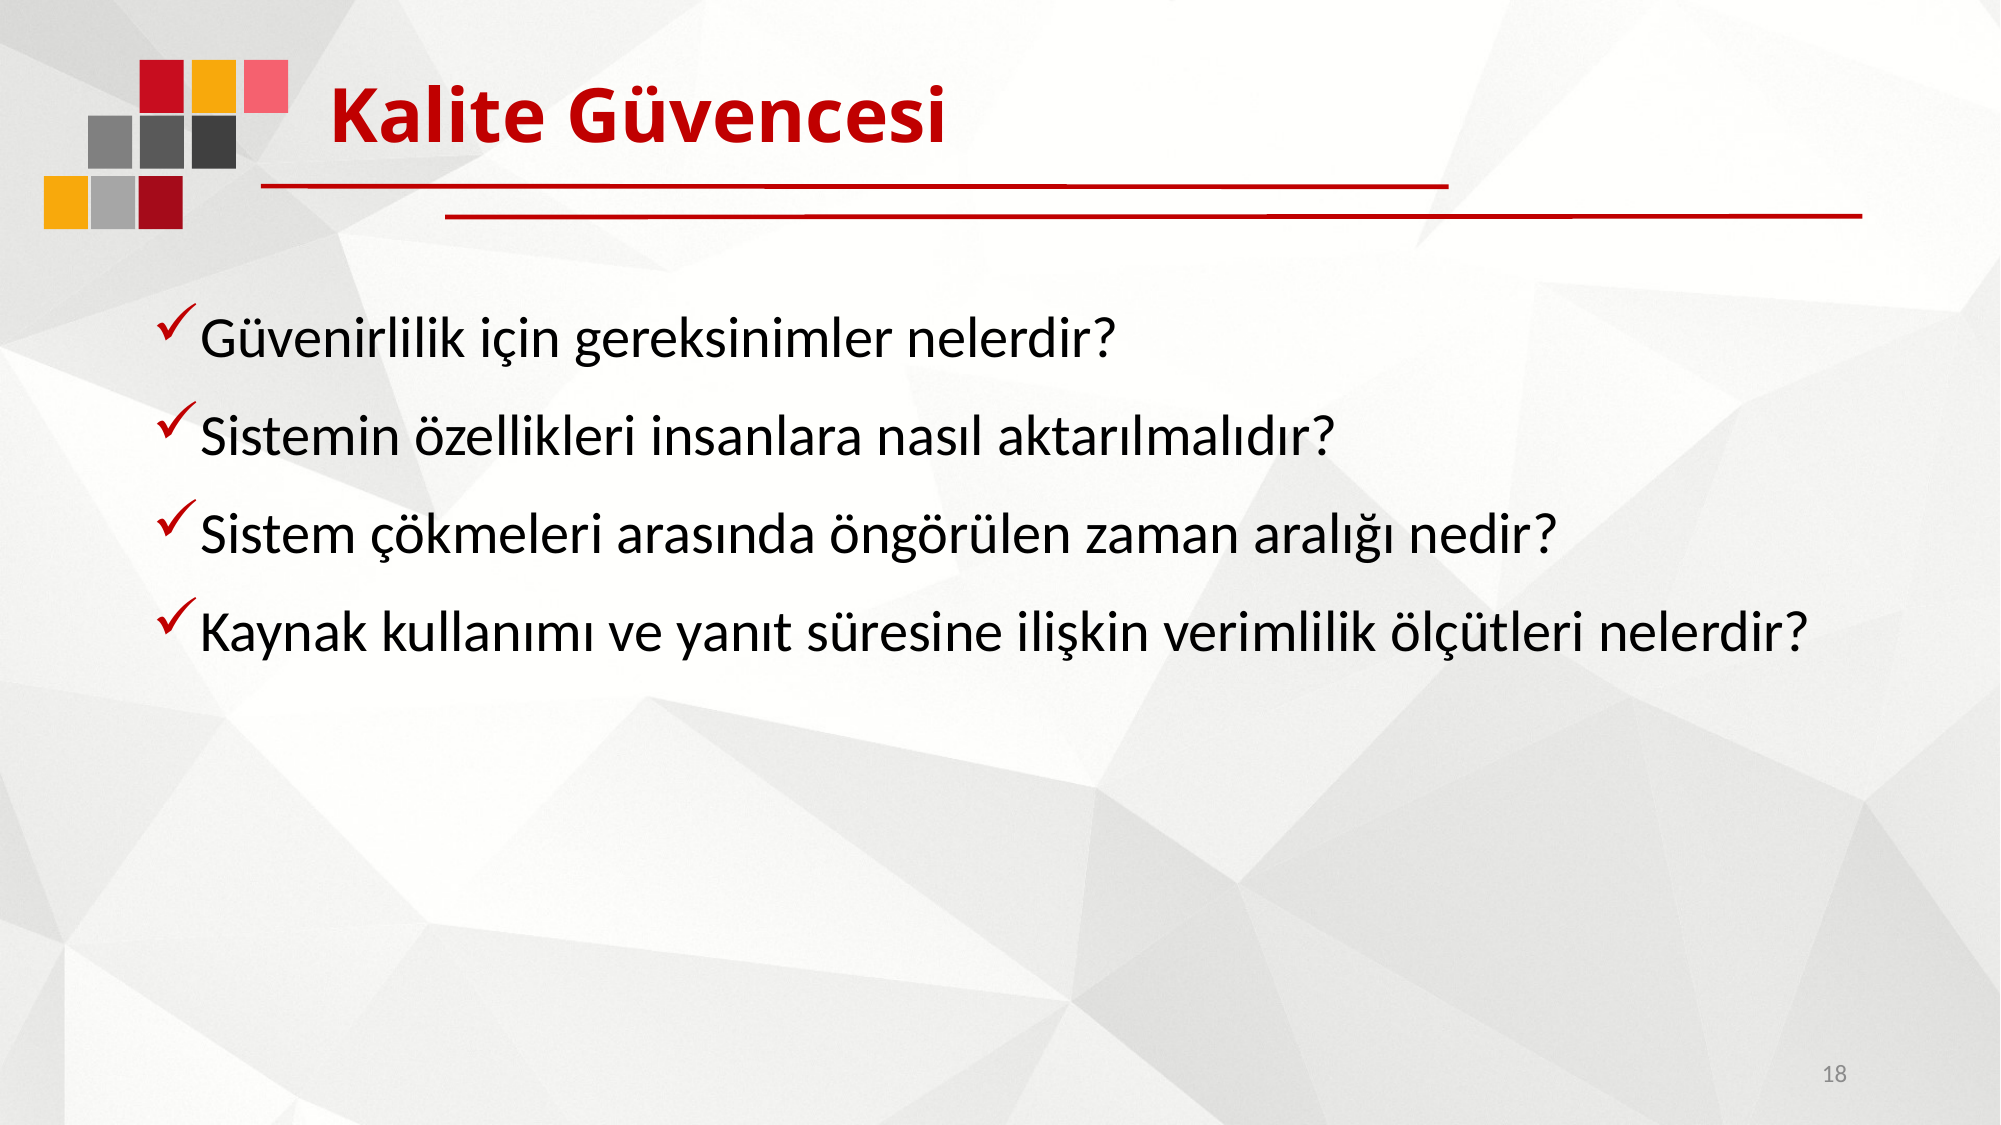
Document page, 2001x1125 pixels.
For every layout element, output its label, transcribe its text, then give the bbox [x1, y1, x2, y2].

picture [0, 0, 2001, 1125]
title Kalite Güvencesi [313, 59, 1863, 177]
slide_number 18 [1412, 1042, 1863, 1103]
list Güvenirlilik için gereksinimler nelerdir? Sistemin özellikleri insanlara nasıl aktarılmalıdır? Sistem çökmeleri arasında öngörülen zaman aralığı nedir? Kaynak kullanımı ve yanıt süresine ilişkin verimlilik ölçütleri nelerdir? [137, 299, 1863, 1014]
